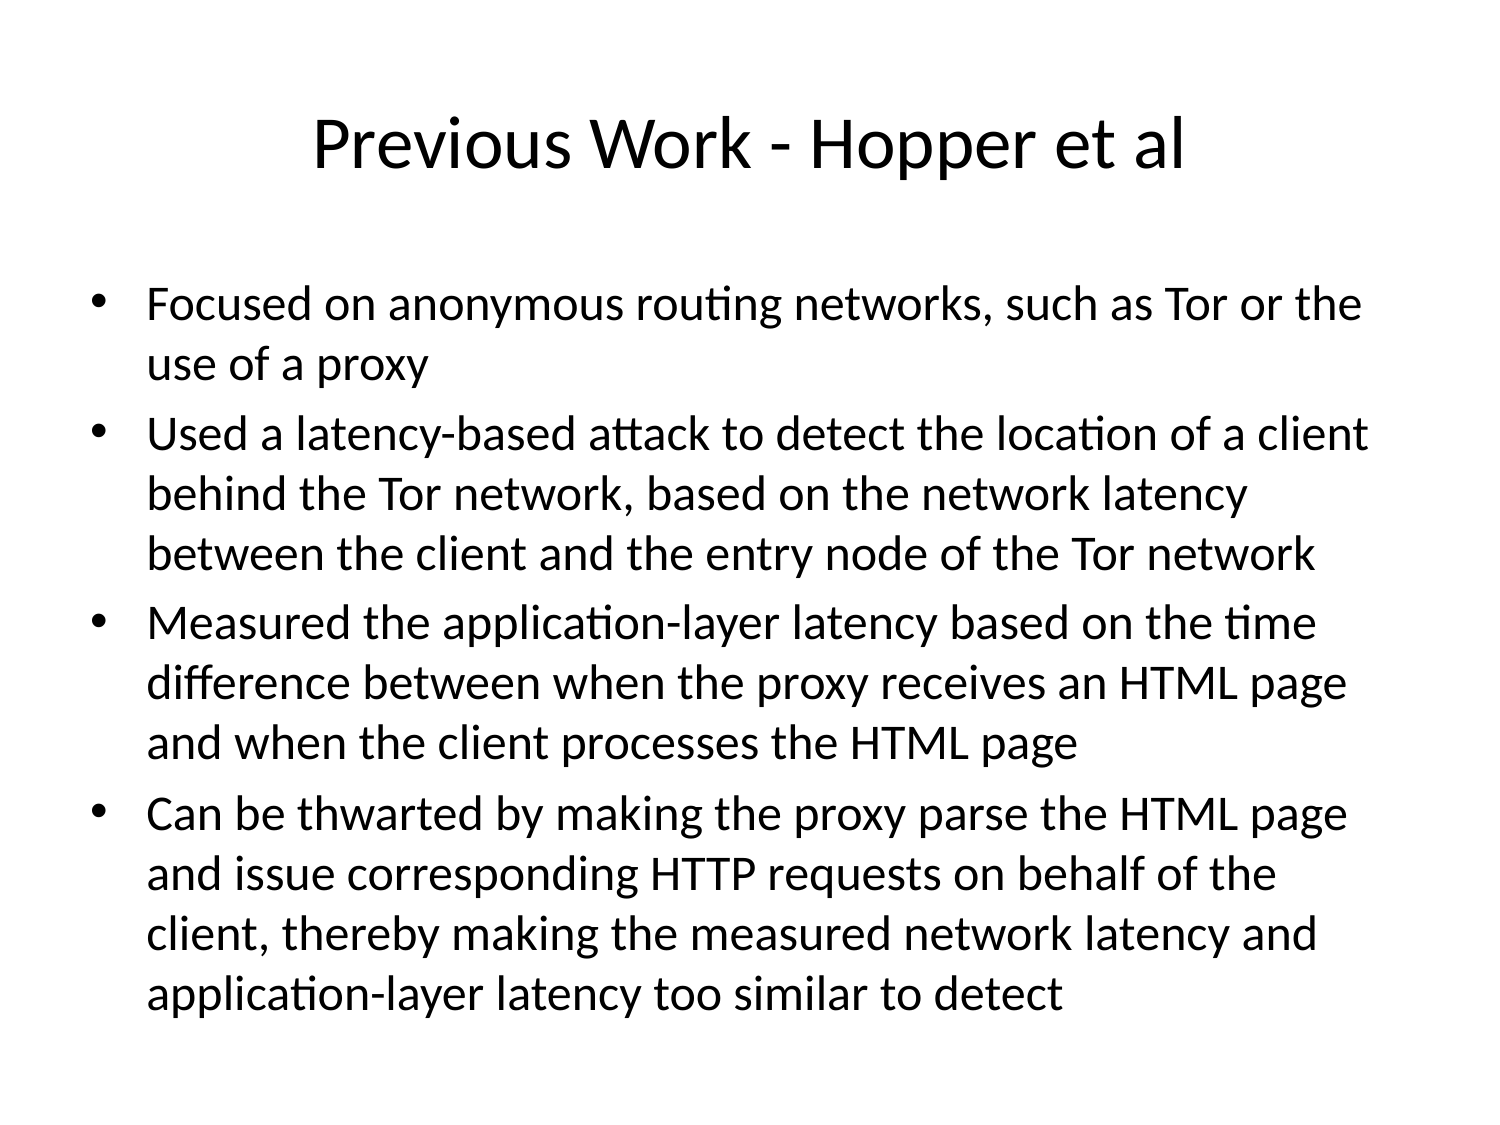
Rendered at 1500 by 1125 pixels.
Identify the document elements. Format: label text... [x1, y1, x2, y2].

title Previous Work - Hopper et al [75, 45, 1425, 233]
list Focused on anonymous routing networks, such as Tor or the use of a proxy Used a latency-based attack to detect the location of a client behind the Tor network, based on the network latency between the client and the entry node of the Tor network Measured the application-layer latency based on the time difference between when the proxy receives an HTML page and when the client processes the HTML page Can be thwarted by making the proxy parse the HTML page and issue corresponding HTTP requests on behalf of the client, thereby making the measured network latency and application-layer latency too similar to detect [75, 262, 1425, 1081]
